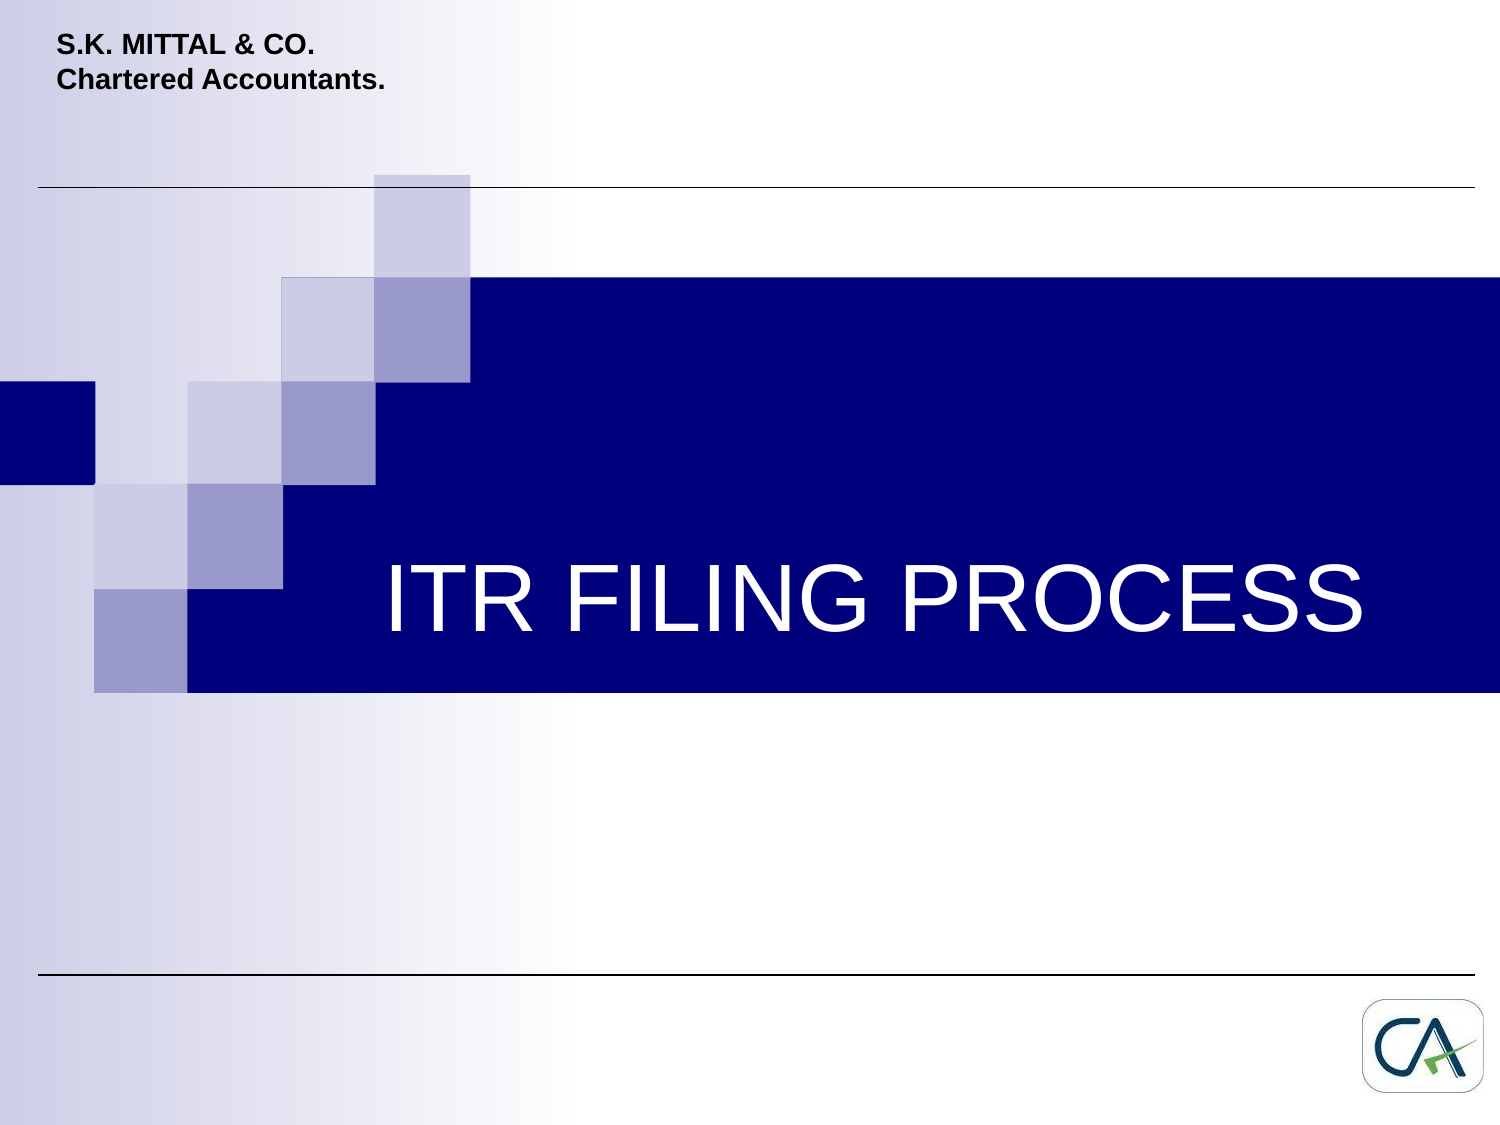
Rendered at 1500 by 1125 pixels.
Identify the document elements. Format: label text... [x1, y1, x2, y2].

picture [1362, 999, 1484, 1093]
text_box ITR FILING PROCESS [249, 391, 1500, 680]
footer S.K. MITTAL & CO. Chartered Accountants. [41, 24, 513, 103]
